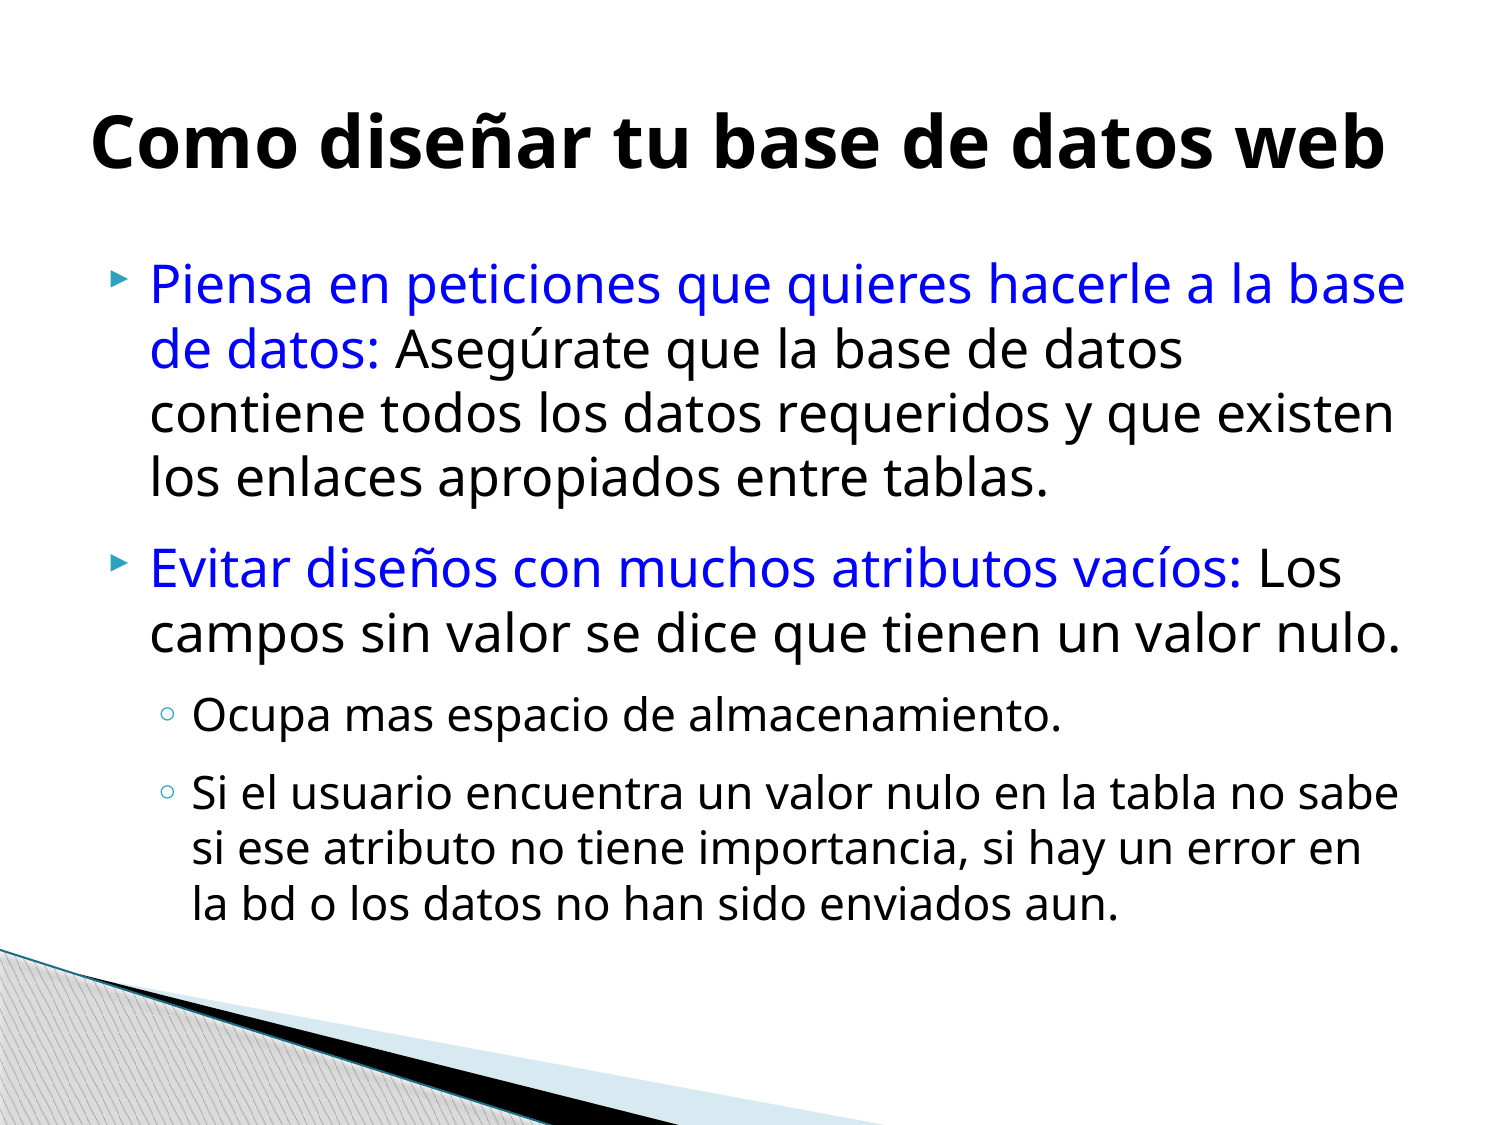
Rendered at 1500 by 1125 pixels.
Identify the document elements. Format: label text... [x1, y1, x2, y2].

list Piensa en peticiones que quieres hacerle a la base de datos: Asegúrate que la base de datos contiene todos los datos requeridos y que existen los enlaces apropiados entre tablas. Evitar diseños con muchos atributos vacíos: Los campos sin valor se dice que tienen un valor nulo. Ocupa mas espacio de almacenamiento. Si el usuario encuentra un valor nulo en la tabla no sabe si ese atributo no tiene importancia, si hay un error en la bd o los datos no han sido enviados aun. [75, 243, 1425, 986]
title Como diseñar tu base de datos web [75, 45, 1425, 233]
